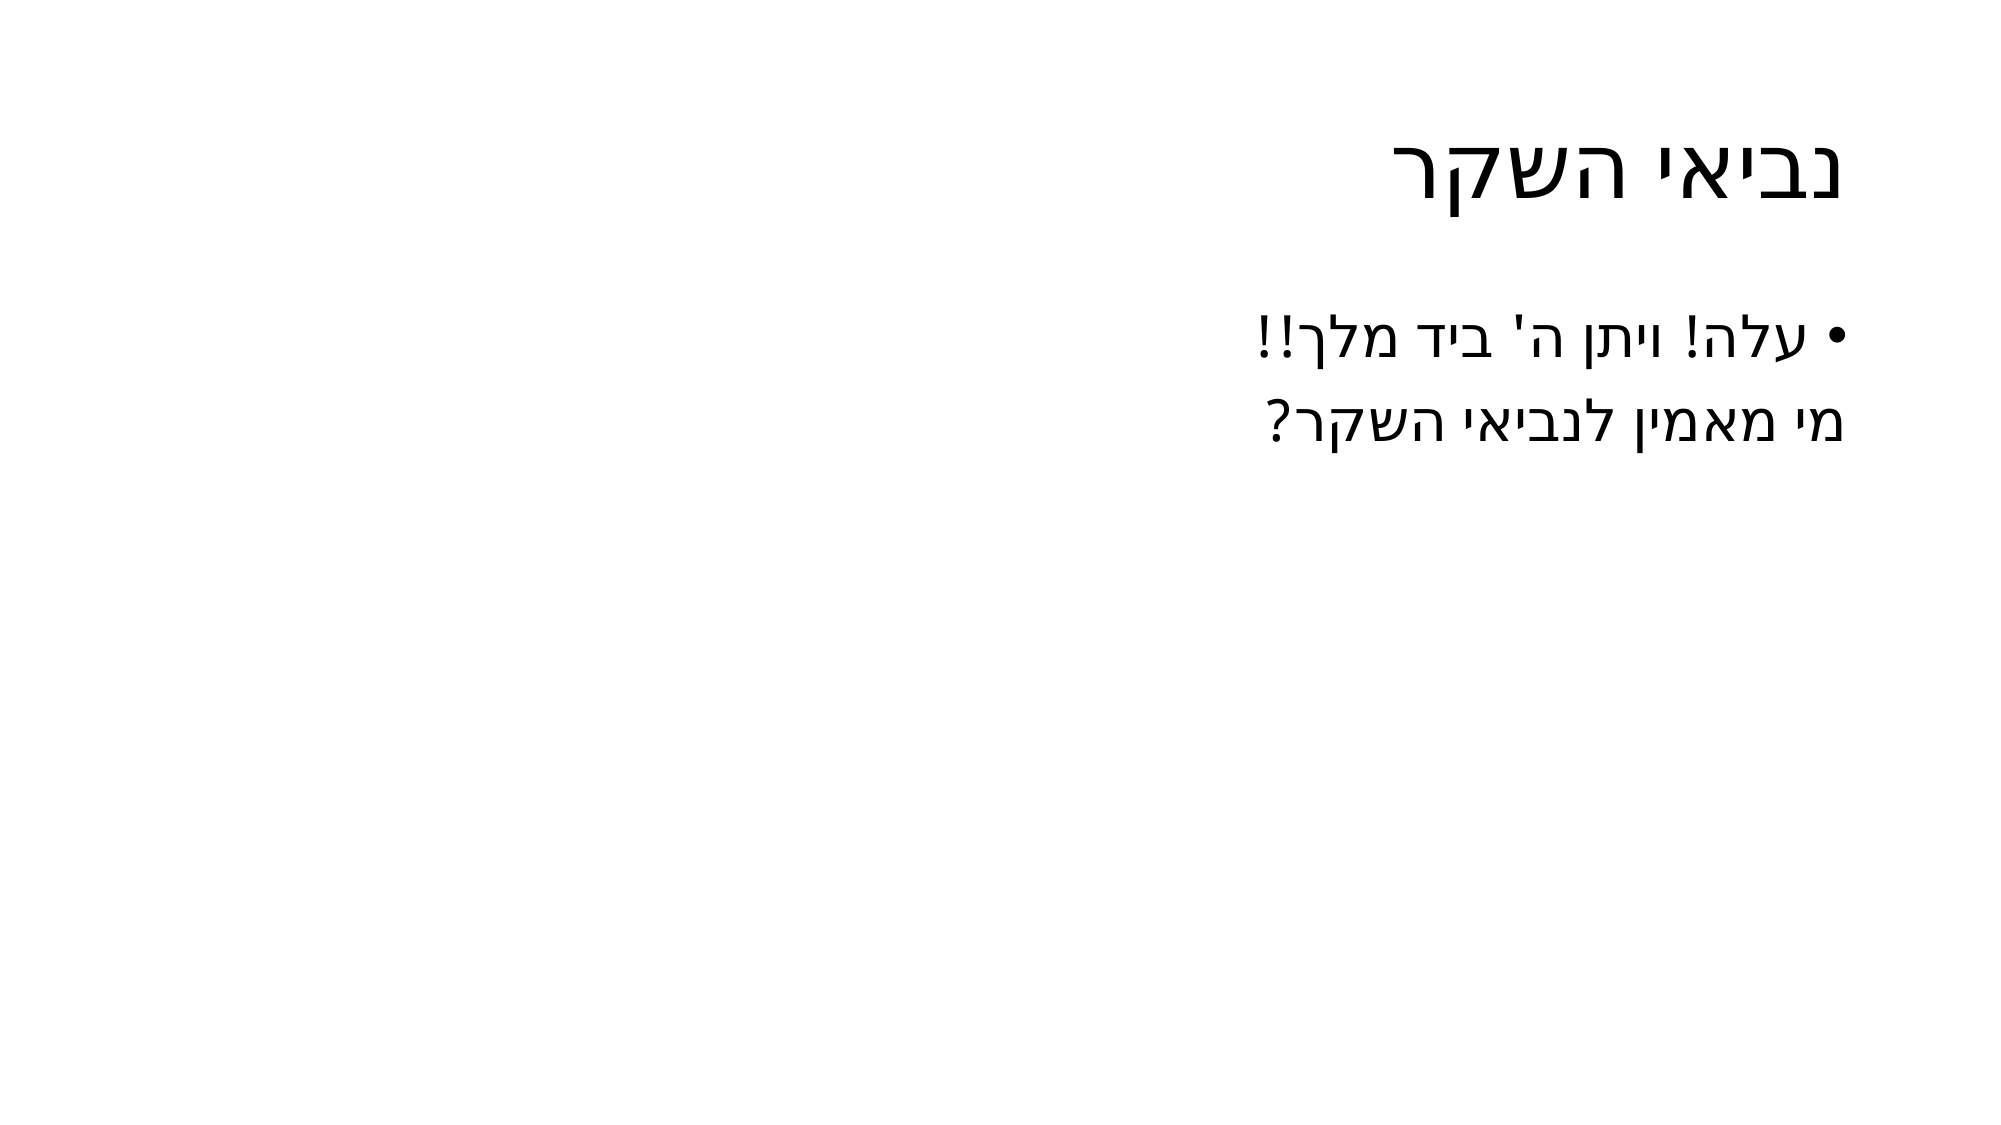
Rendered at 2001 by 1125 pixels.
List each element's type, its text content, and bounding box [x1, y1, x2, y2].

list עלה! ויתן ה' ביד מלך!! מי מאמין לנביאי השקר? [137, 299, 1863, 1014]
title נביאי השקר [137, 59, 1863, 278]
